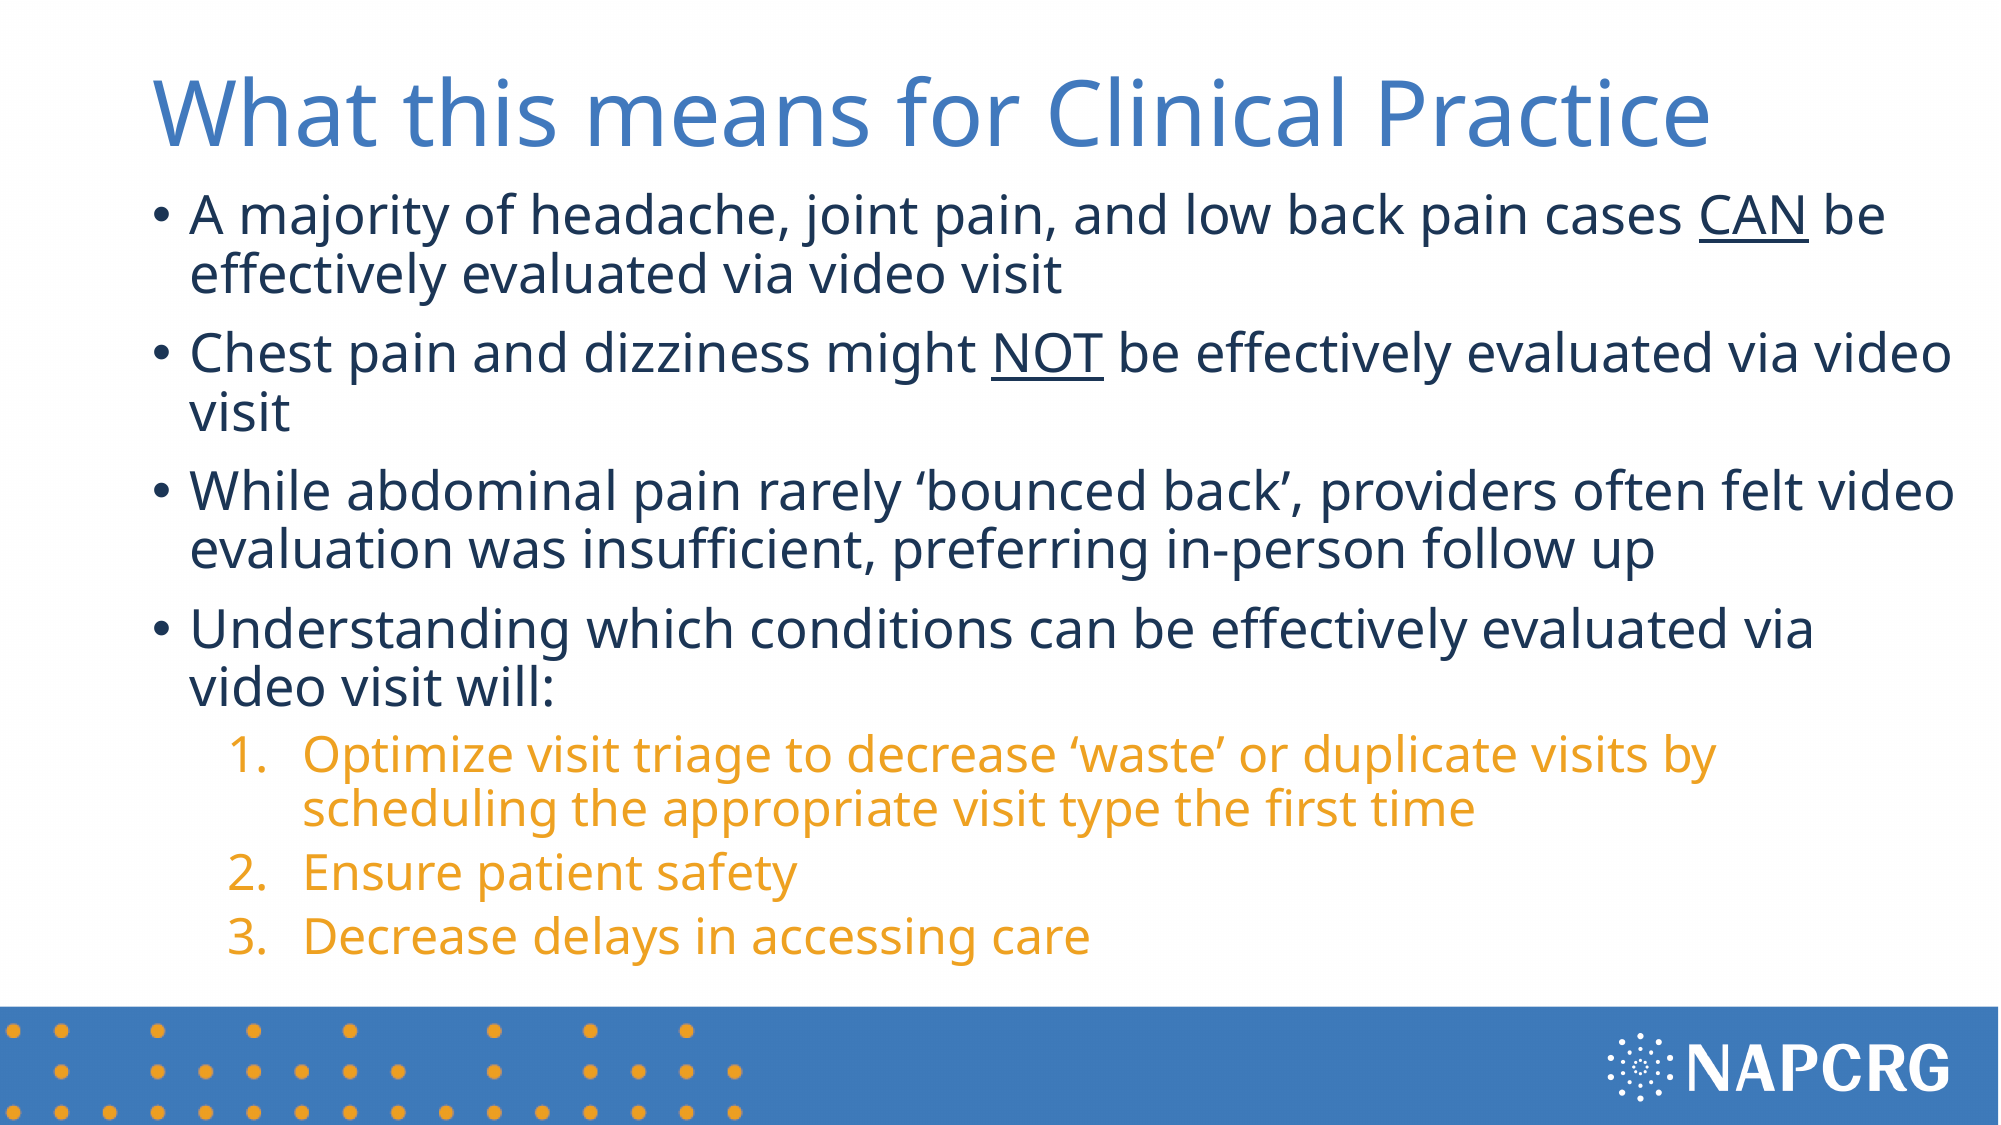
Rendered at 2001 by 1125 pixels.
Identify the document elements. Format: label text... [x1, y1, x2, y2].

picture [0, 1, 1999, 1125]
title What this means for Clinical Practice [137, 59, 1863, 180]
list A majority of headache, joint pain, and low back pain cases CAN be effectively evaluated via video visit Chest pain and dizziness might NOT be effectively evaluated via video visit While abdominal pain rarely ‘bounced back’, providers often felt video evaluation was insufficient, preferring in-person follow up Understanding which conditions can be effectively evaluated via video visit will: Optimize visit triage to decrease ‘waste’ or duplicate visits by scheduling the appropriate visit type the first time Ensure patient safety Decrease delays in accessing care [137, 180, 1979, 1036]
